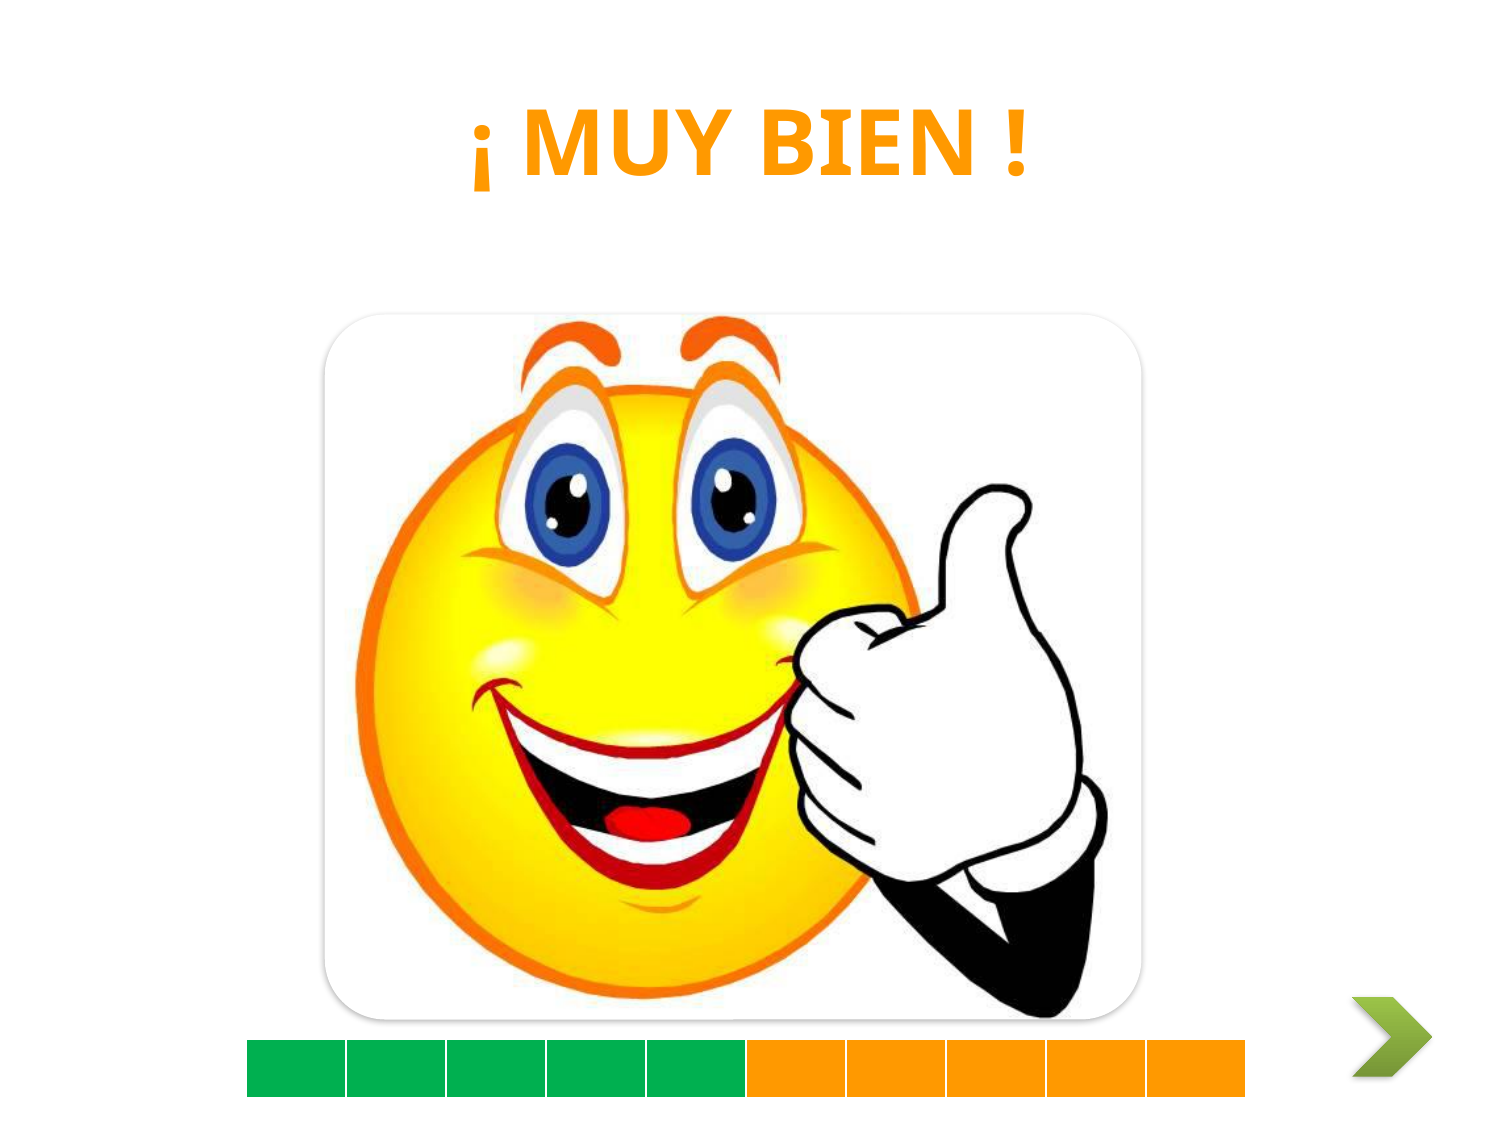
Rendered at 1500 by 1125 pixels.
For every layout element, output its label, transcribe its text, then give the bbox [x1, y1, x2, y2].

table_header [947, 1040, 1045, 1097]
table_header [447, 1040, 545, 1097]
title ¡ Muy Bien ! [75, 45, 1425, 233]
text_box [1352, 997, 1432, 1077]
table_header [747, 1040, 845, 1097]
table_header [847, 1040, 945, 1097]
table_header [1047, 1040, 1145, 1097]
table_header [347, 1040, 445, 1097]
table_header [1147, 1040, 1245, 1097]
table_header [647, 1040, 745, 1097]
picture [324, 314, 1142, 1020]
table_header [247, 1040, 345, 1097]
table_header [547, 1040, 645, 1097]
